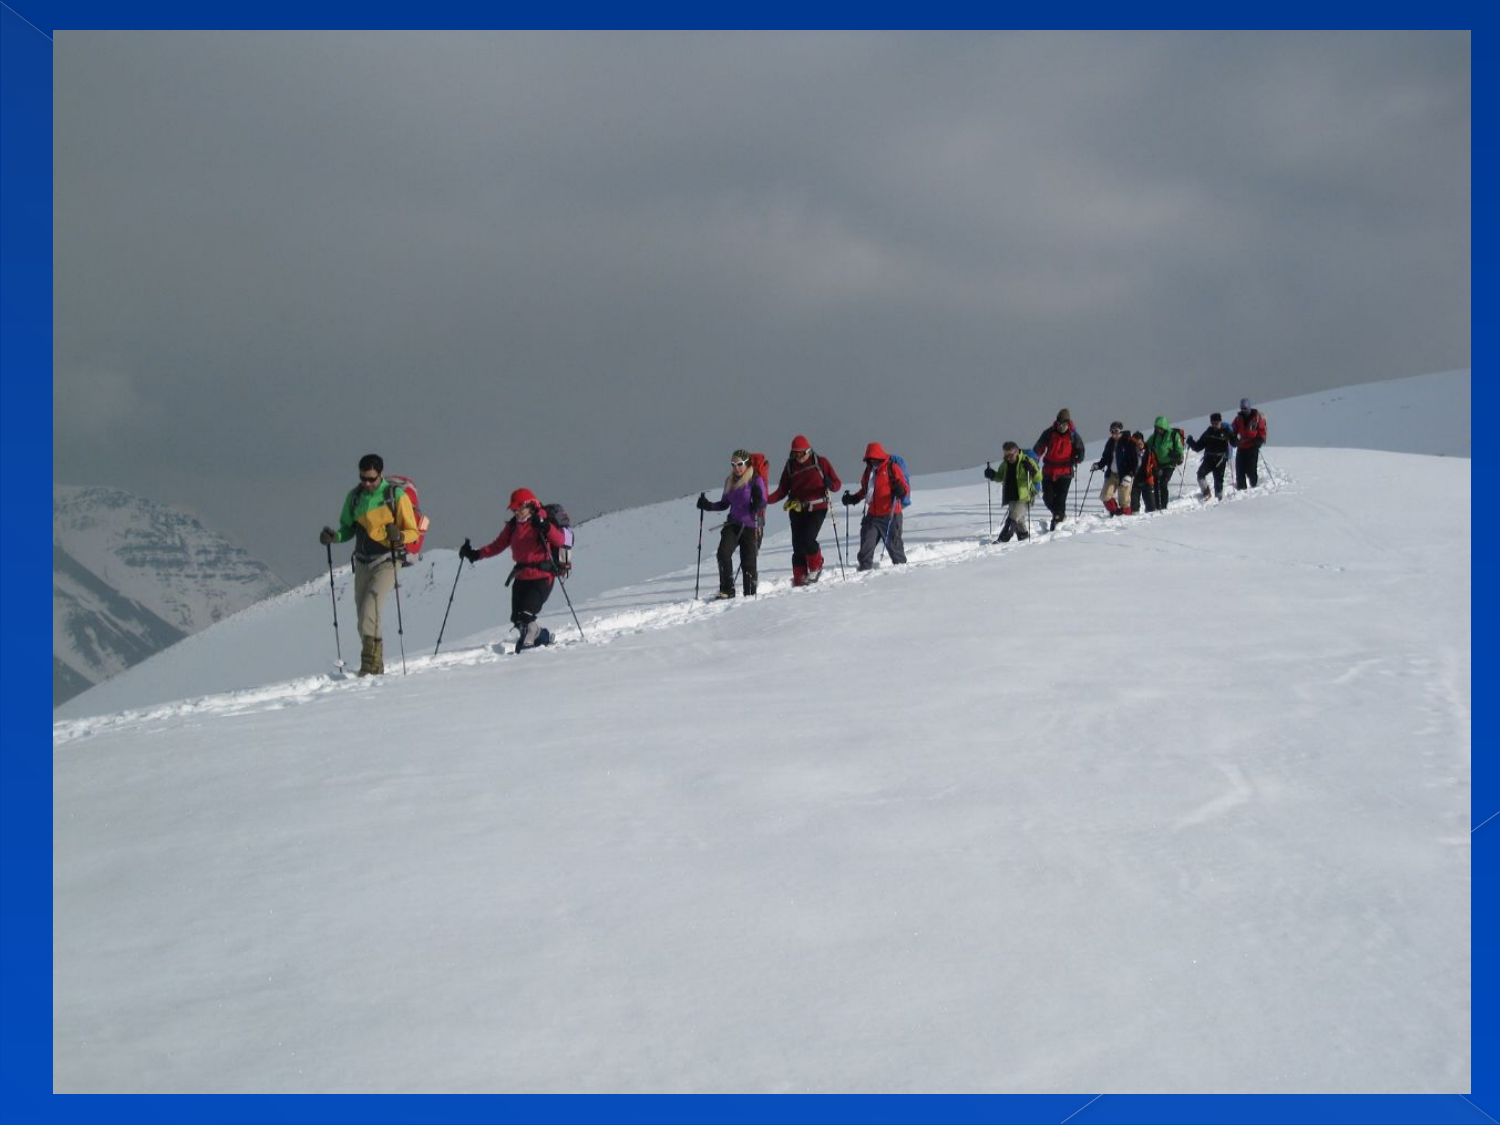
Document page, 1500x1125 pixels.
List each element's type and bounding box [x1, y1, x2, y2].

picture [52, 30, 1471, 1095]
